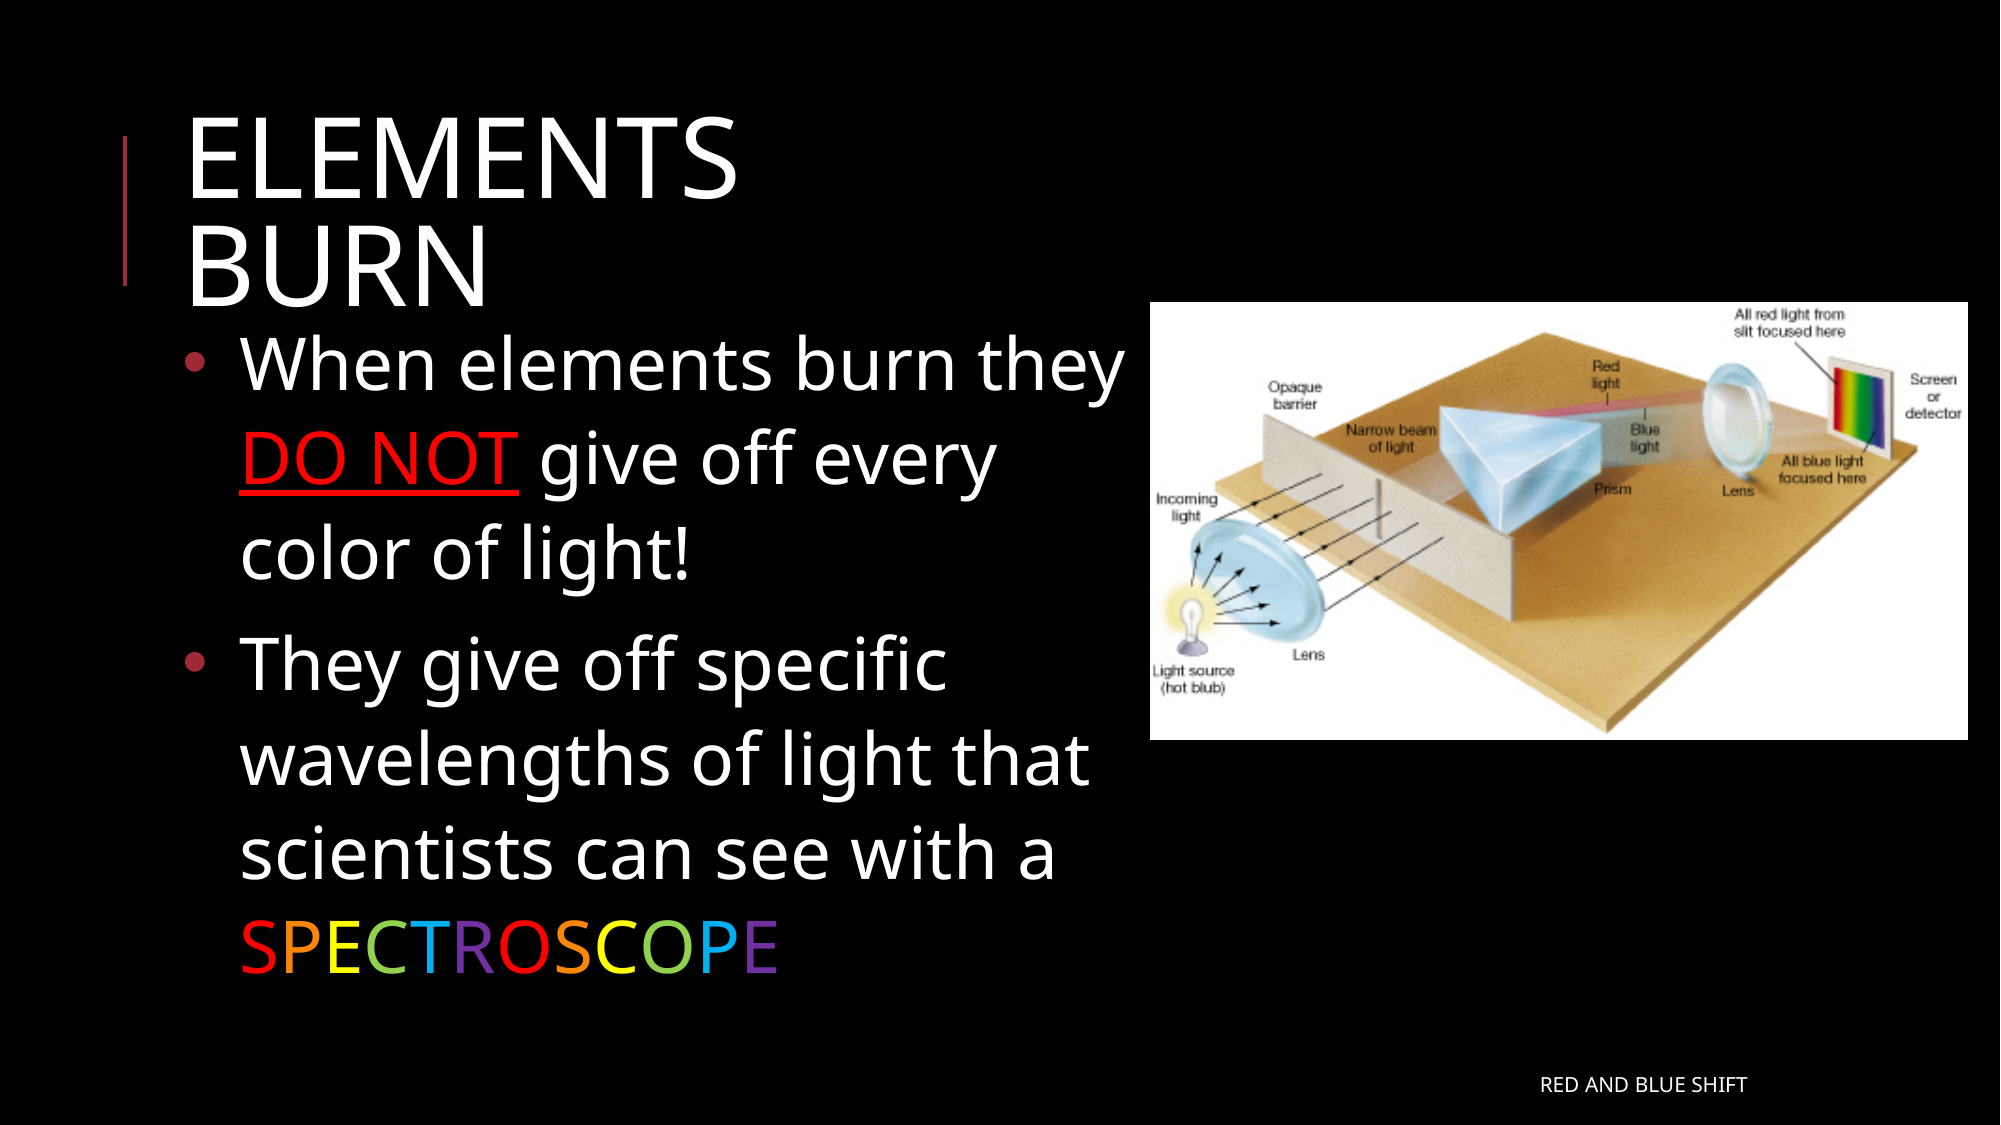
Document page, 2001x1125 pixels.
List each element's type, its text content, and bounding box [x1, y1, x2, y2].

list When elements burn they DO NOT give off every color of light! They give off specific wavelengths of light that scientists can see with a SPECTROSCOPE [168, 302, 1183, 832]
title ELEMENTS BURN [168, 77, 888, 363]
footer RED AND BLUE SHIFT [794, 1061, 1763, 1107]
picture [1149, 302, 1968, 741]
